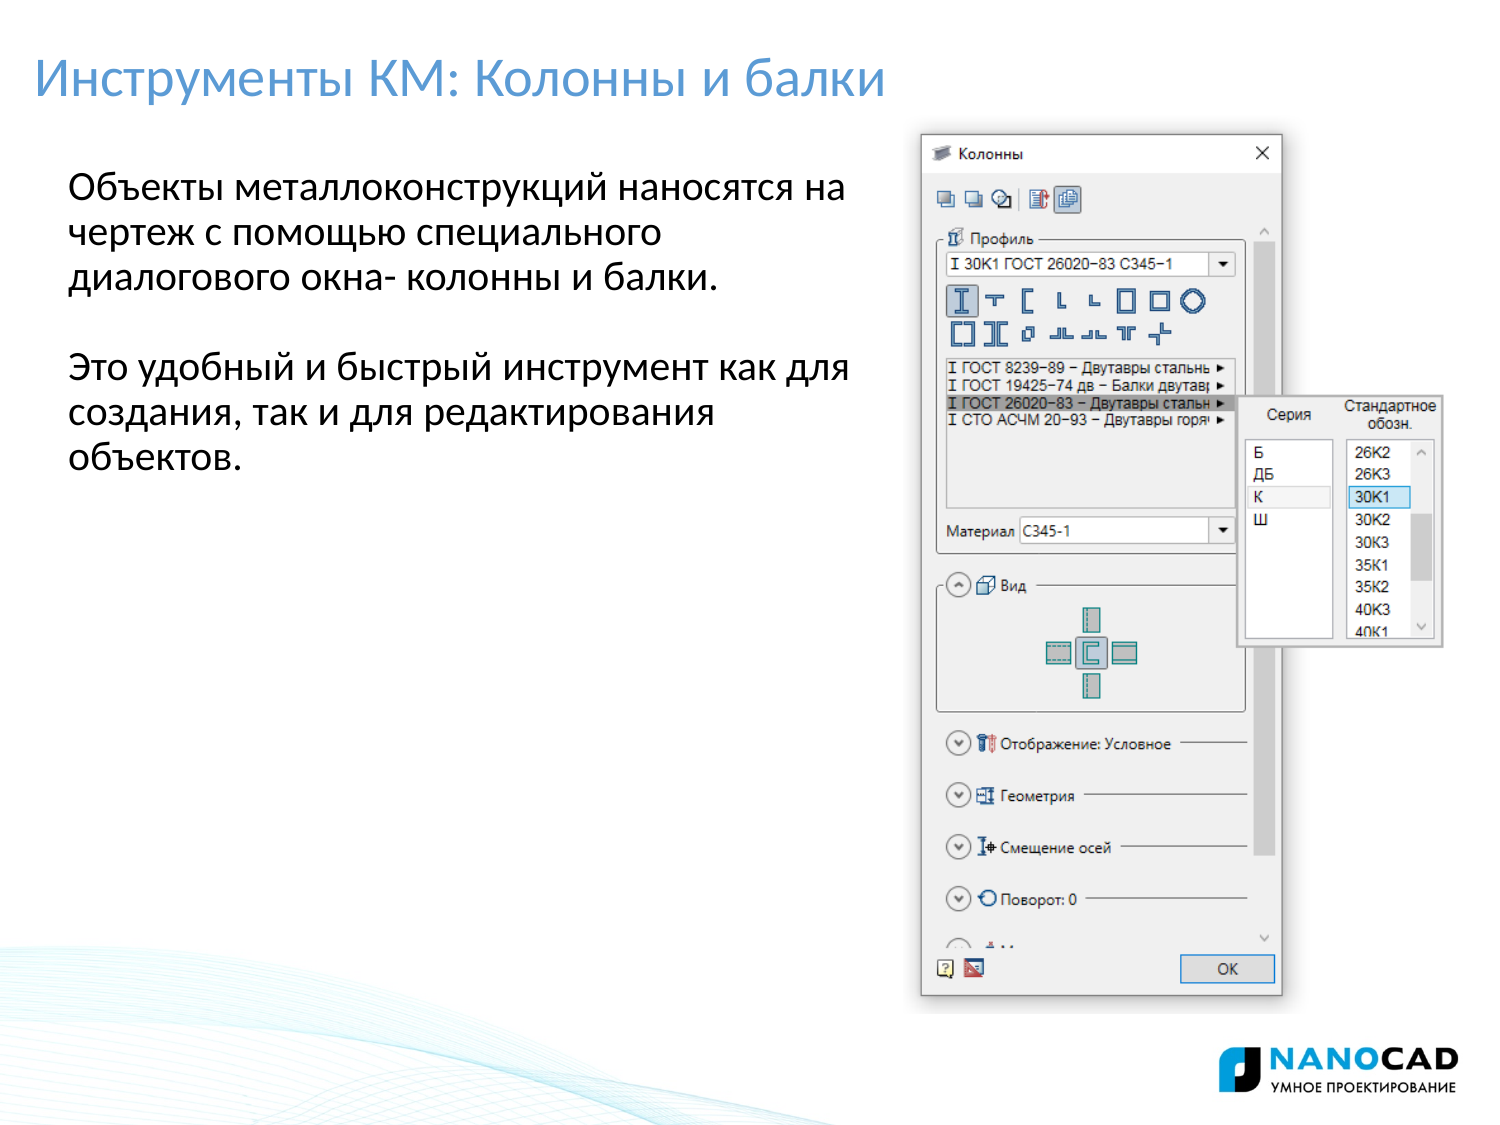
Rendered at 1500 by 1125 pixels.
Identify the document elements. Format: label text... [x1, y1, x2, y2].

list Объекты металлоконструкций наносятся на чертеж с помощью специального диалогового окна- колонны и балки. Это удобный и быстрый инструмент как для создания, так и для редактирования объектов. [53, 156, 892, 1014]
title Инструменты КМ: Колонны и балки [19, 13, 1480, 142]
picture [0, 0, 1500, 1125]
